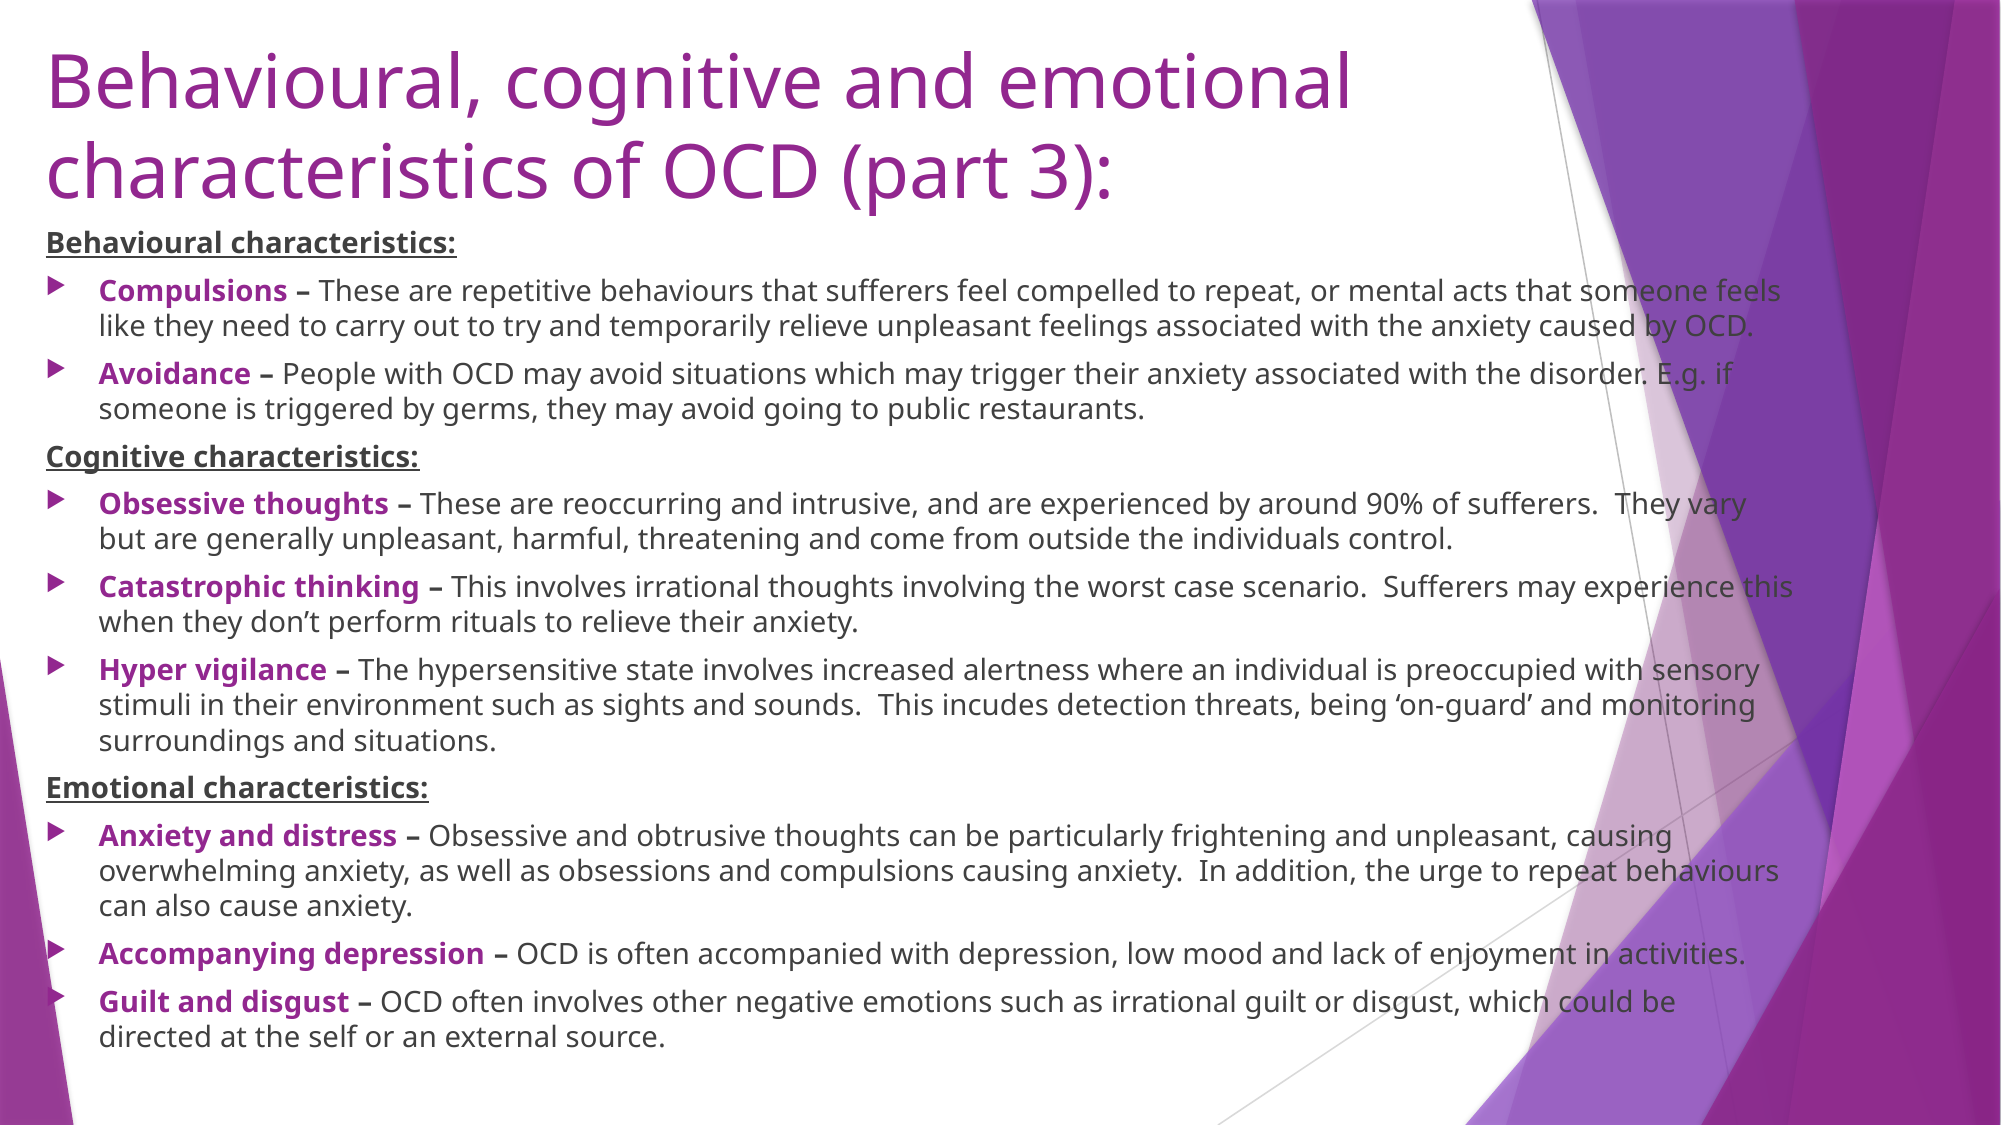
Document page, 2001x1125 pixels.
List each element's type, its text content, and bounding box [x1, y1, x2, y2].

title Behavioural, cognitive and emotional characteristics of OCD (part 3): [30, 26, 1441, 216]
list Behavioural characteristics: Compulsions – These are repetitive behaviours that sufferers feel compelled to repeat, or mental acts that someone feels like they need to carry out to try and temporarily relieve unpleasant feelings associated with the anxiety caused by OCD. Avoidance – People with OCD may avoid situations which may trigger their anxiety associated with the disorder. E.g. if someone is triggered by germs, they may avoid going to public restaurants. Cognitive characteristics: Obsessive thoughts – These are reoccurring and intrusive, and are experienced by around 90% of sufferers. They vary but are generally unpleasant, harmful, threatening and come from outside the individuals control. Catastrophic thinking – This involves irrational thoughts involving the worst case scenario. Sufferers may experience this when they don’t perform rituals to relieve their anxiety. Hyper vigilance – The hypersensitive state involves increased alertness where an individual is preoccupied with sensory stimuli in their environment such as sights and sounds. This incudes detection threats, being ‘on-guard’ and monitoring surroundings and situations. Emotional characteristics: Anxiety and distress – Obsessive and obtrusive thoughts can be particularly frightening and unpleasant, causing overwhelming anxiety, as well as obsessions and compulsions causing anxiety. In addition, the urge to repeat behaviours can also cause anxiety. Accompanying depression – OCD is often accompanied with depression, low mood and lack of enjoyment in activities. Guilt and disgust – OCD often involves other negative emotions such as irrational guilt or disgust, which could be directed at the self or an external source. [30, 216, 1816, 1099]
